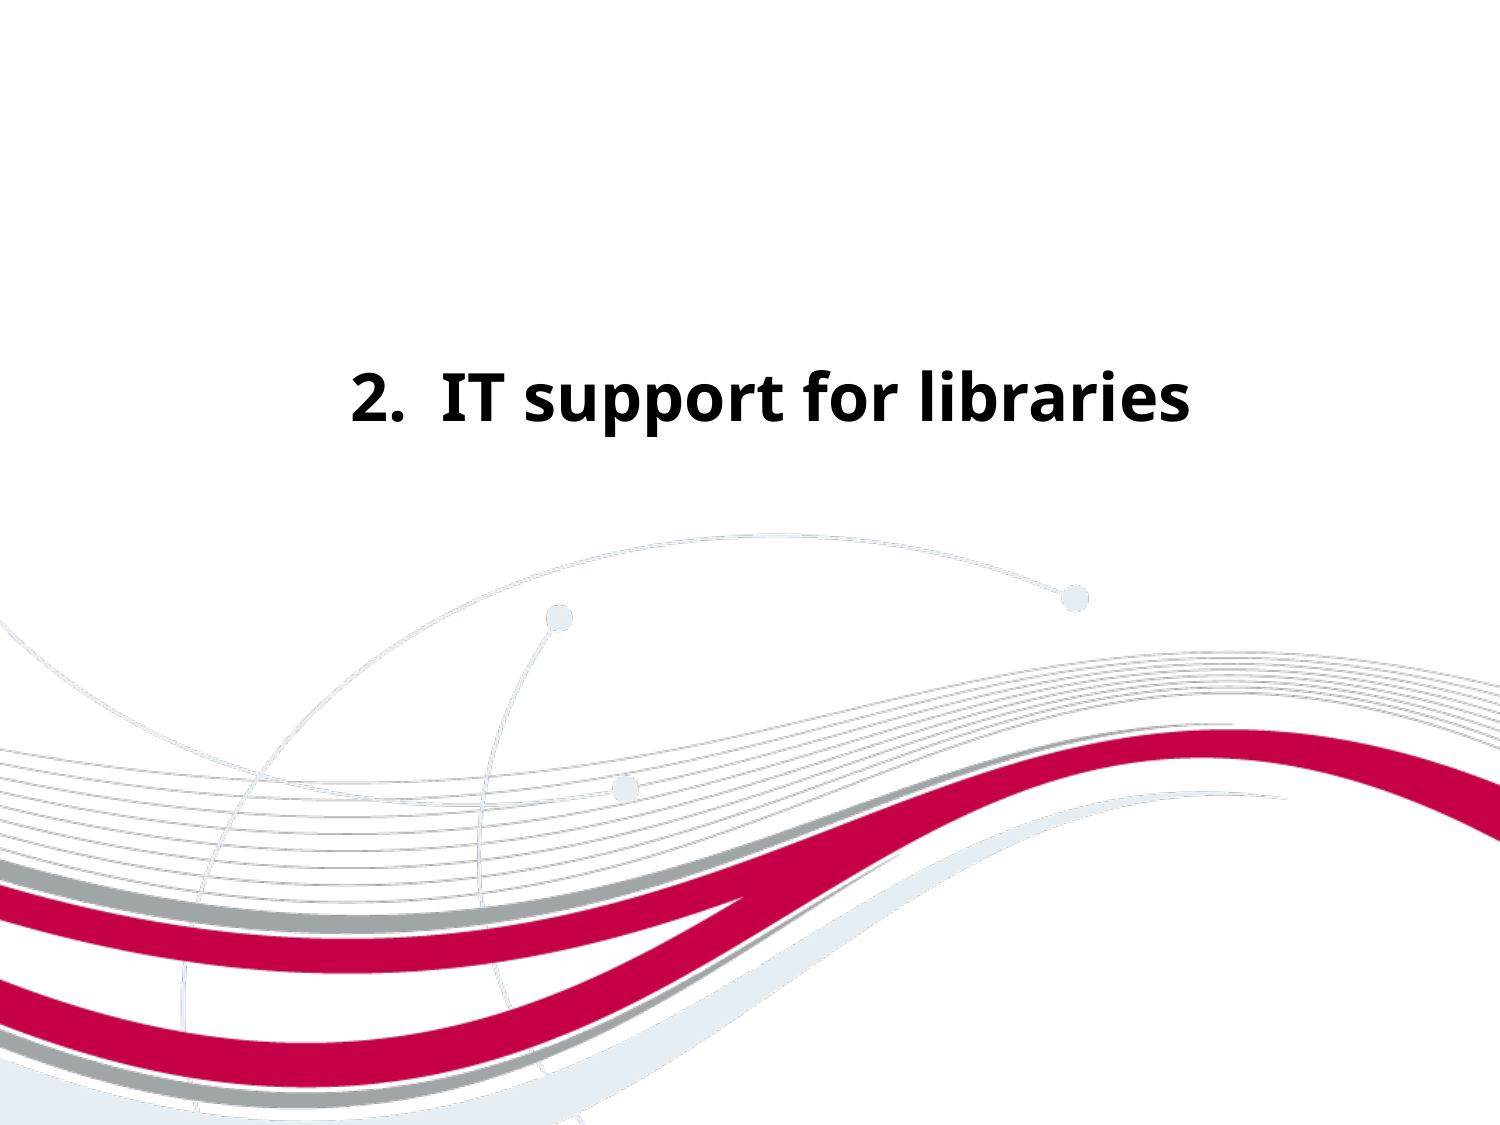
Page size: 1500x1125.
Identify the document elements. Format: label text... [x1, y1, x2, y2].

picture [0, 0, 1500, 1125]
text_box 2. IT support for libraries [335, 347, 1208, 442]
